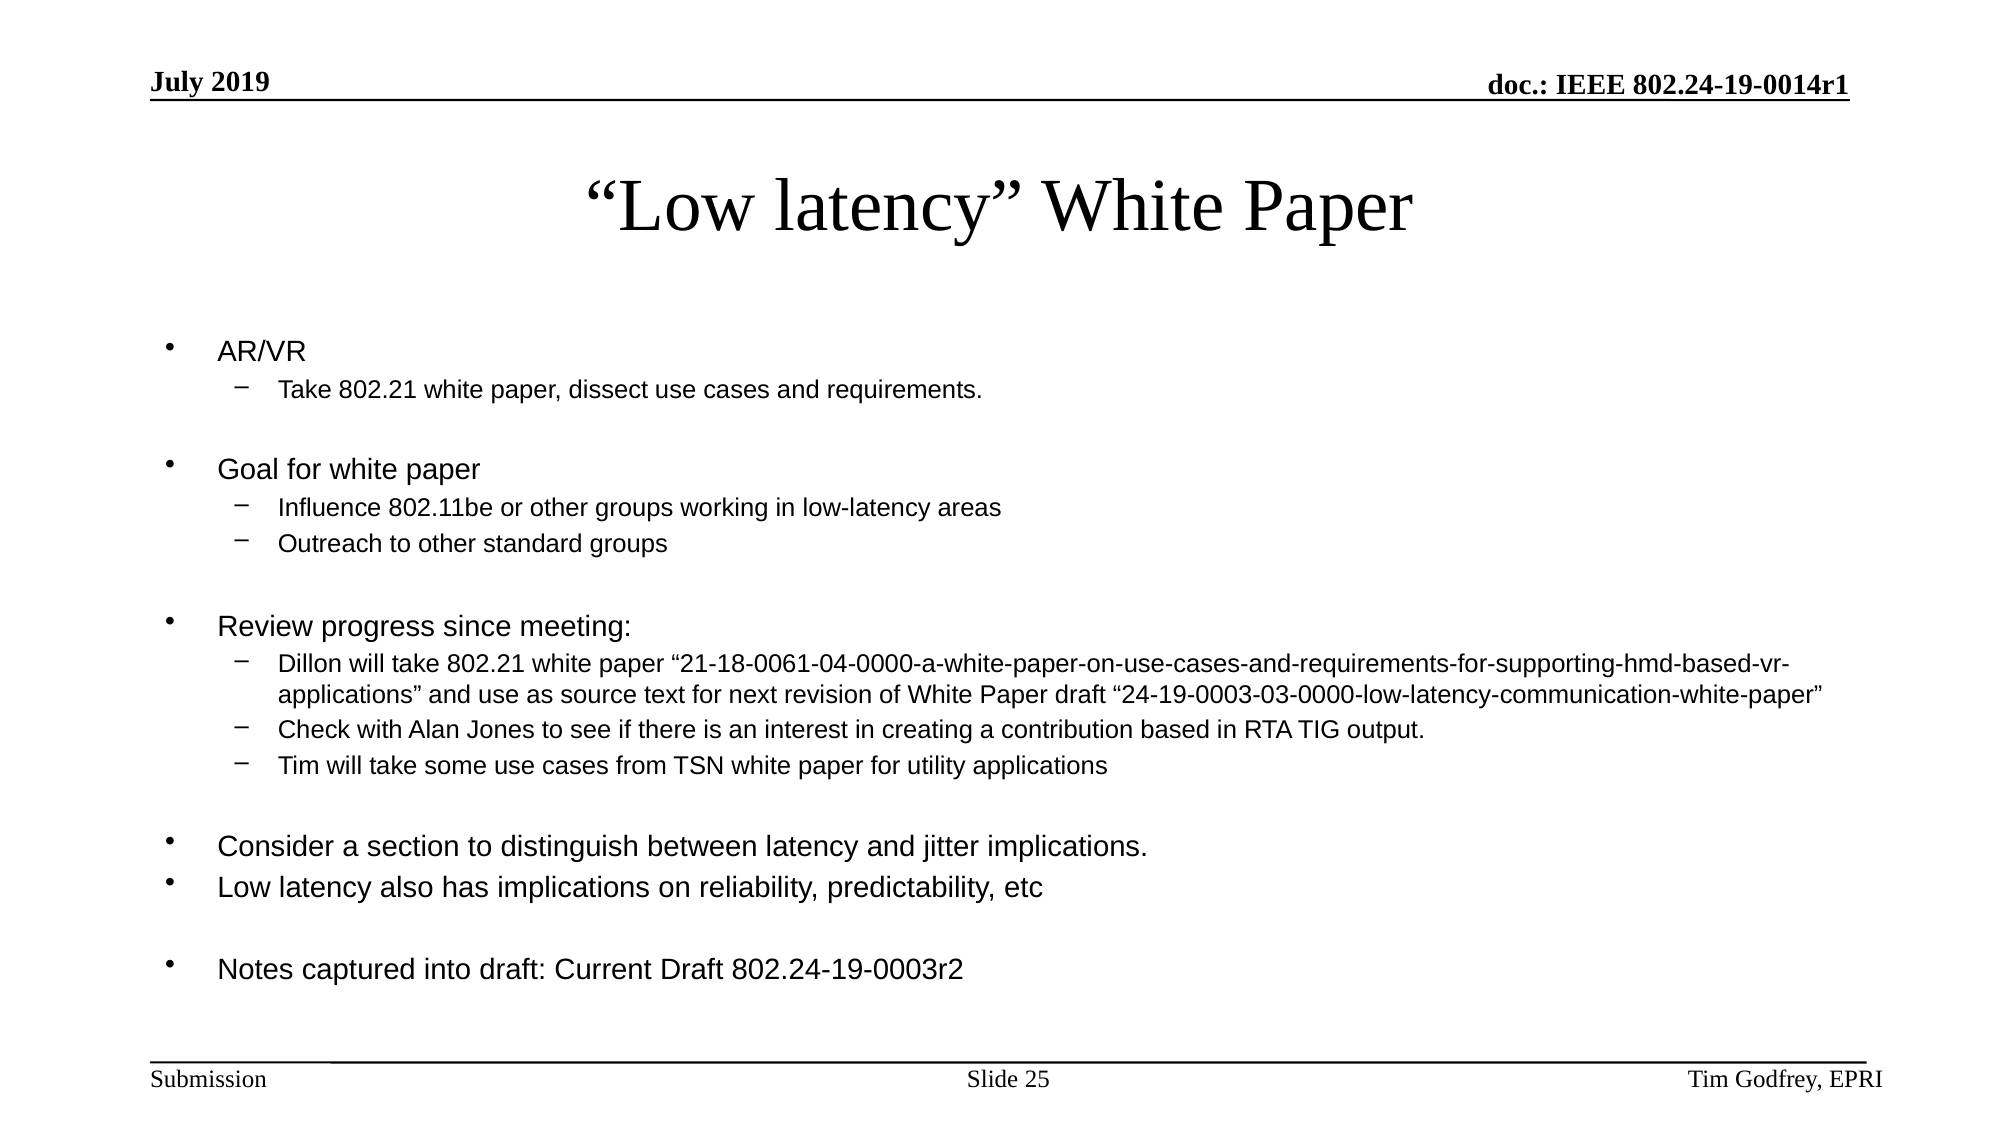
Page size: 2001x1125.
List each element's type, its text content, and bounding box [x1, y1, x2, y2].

footer Tim Godfrey, EPRI [1200, 1062, 1884, 1108]
title “Low latency” White Paper [150, 112, 1850, 288]
list AR/VR Take 802.21 white paper, dissect use cases and requirements. Goal for white paper Influence 802.11be or other groups working in low-latency areas Outreach to other standard groups Review progress since meeting: Dillon will take 802.21 white paper “21-18-0061-04-0000-a-white-paper-on-use-cases-and-requirements-for-supporting-hmd-based-vr-applications” and use as source text for next revision of White Paper draft “24-19-0003-03-0000-low-latency-communication-white-paper” Check with Alan Jones to see if there is an interest in creating a contribution based in RTA TIG output. Tim will take some use cases from TSN white paper for utility applications Consider a section to distinguish between latency and jitter implications. Low latency also has implications on reliability, predictability, etc Notes captured into draft: Current Draft 802.24-19-0003r2 [150, 324, 1850, 1000]
slide_number Slide 25 [937, 1062, 1079, 1108]
